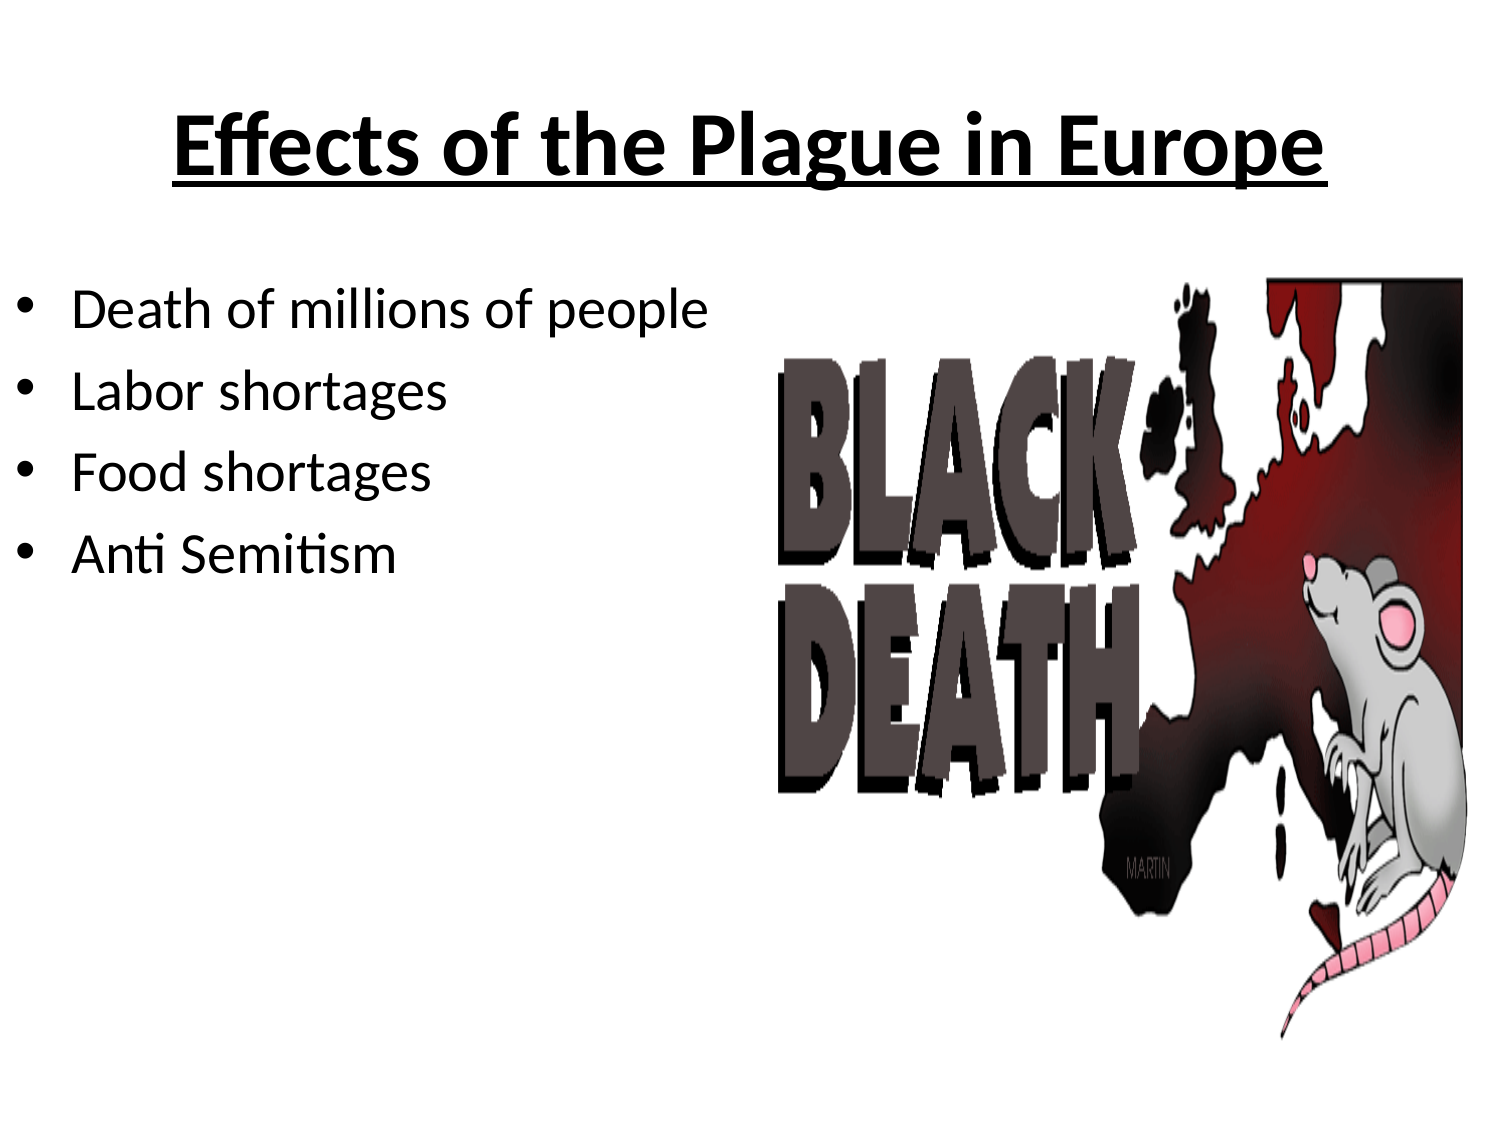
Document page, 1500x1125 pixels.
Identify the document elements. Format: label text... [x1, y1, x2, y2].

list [762, 262, 1476, 1051]
title Effects of the Plague in Europe [75, 45, 1425, 233]
list Death of millions of people Labor shortages Food shortages Anti Semitism [0, 262, 738, 1005]
